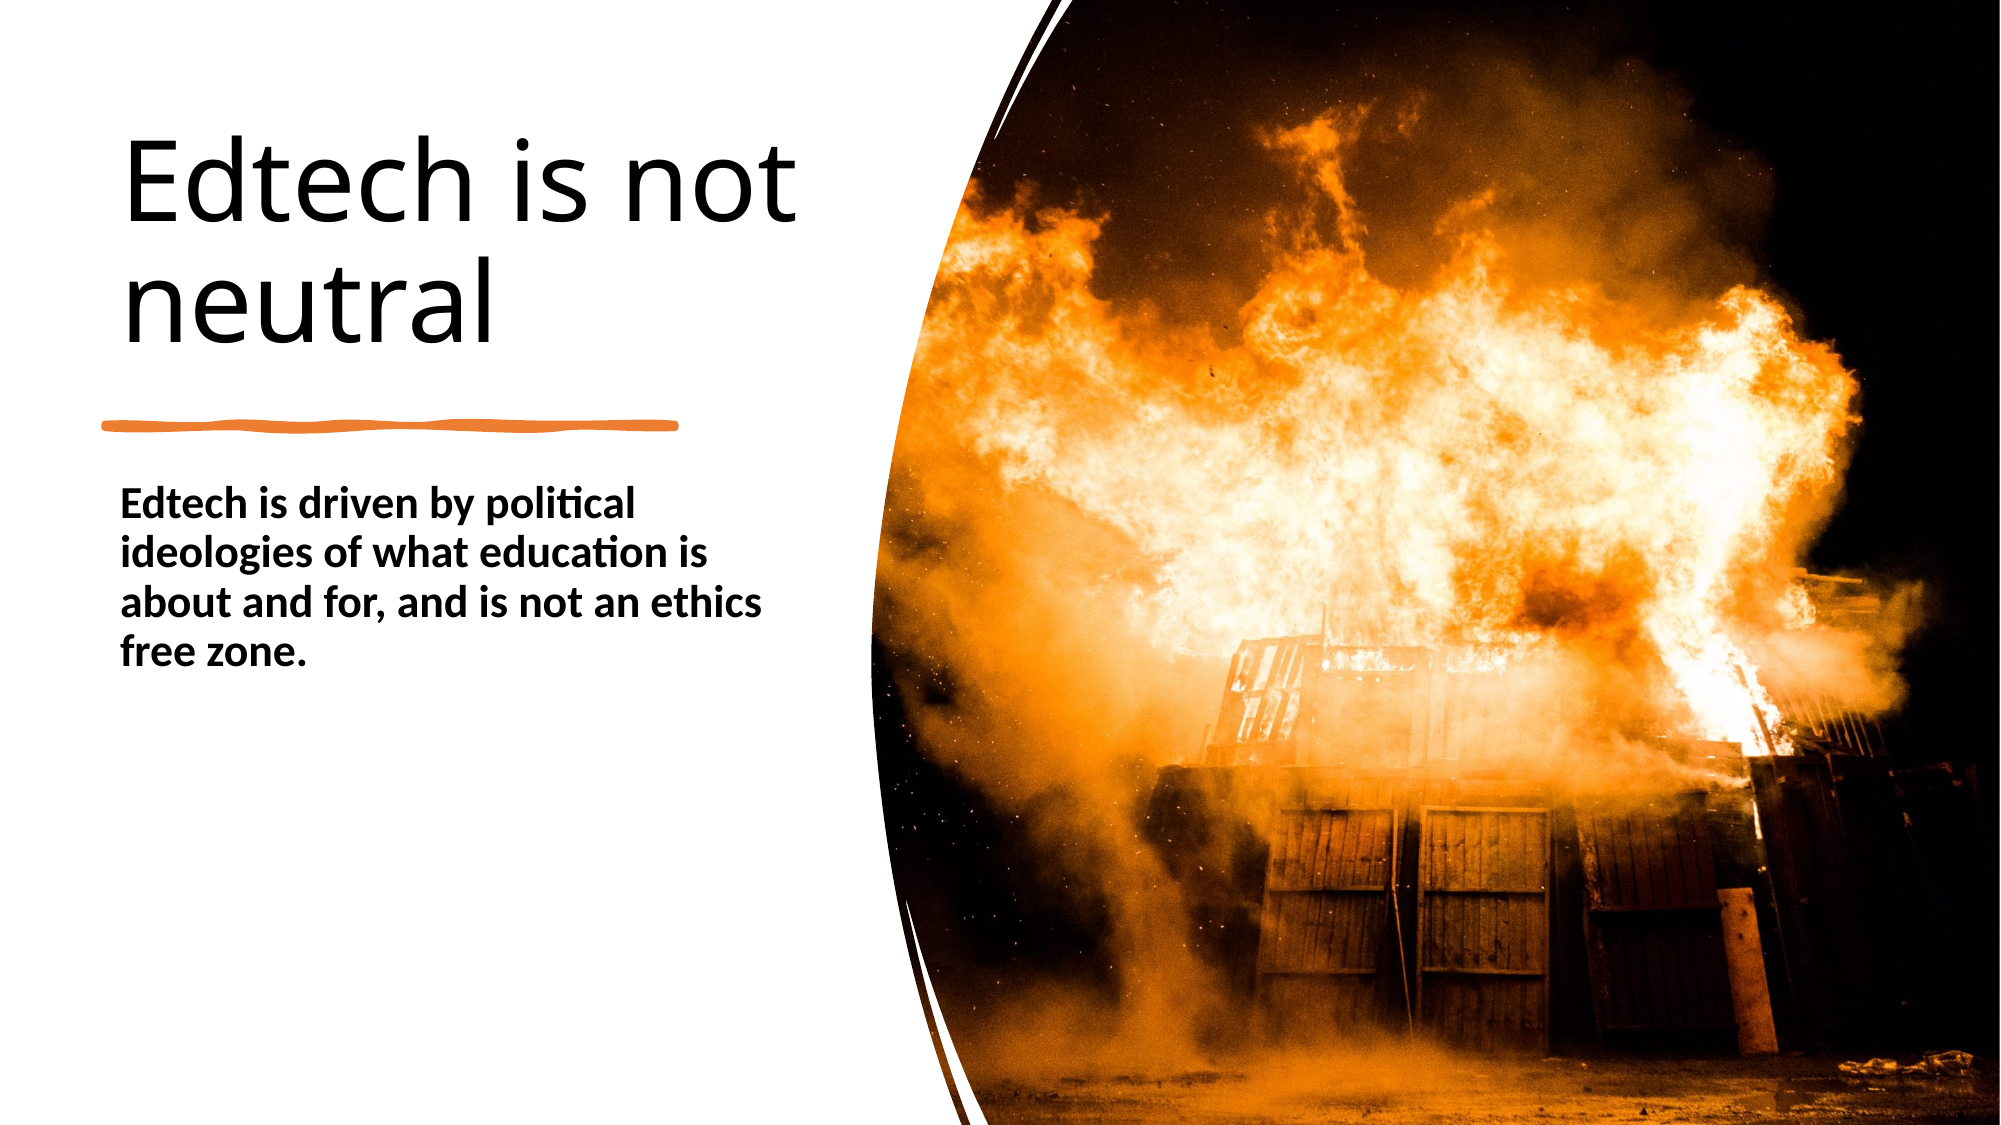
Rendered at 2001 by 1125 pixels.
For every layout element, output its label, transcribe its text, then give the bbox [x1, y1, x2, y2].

title Edtech is not neutral [105, 53, 822, 375]
text_box [103, 421, 676, 431]
picture [871, 0, 2000, 1125]
list Edtech is driven by political ideologies of what education is about and for, and is not an ethics free zone. [105, 471, 802, 1016]
text_box [0, 0, 871, 1125]
